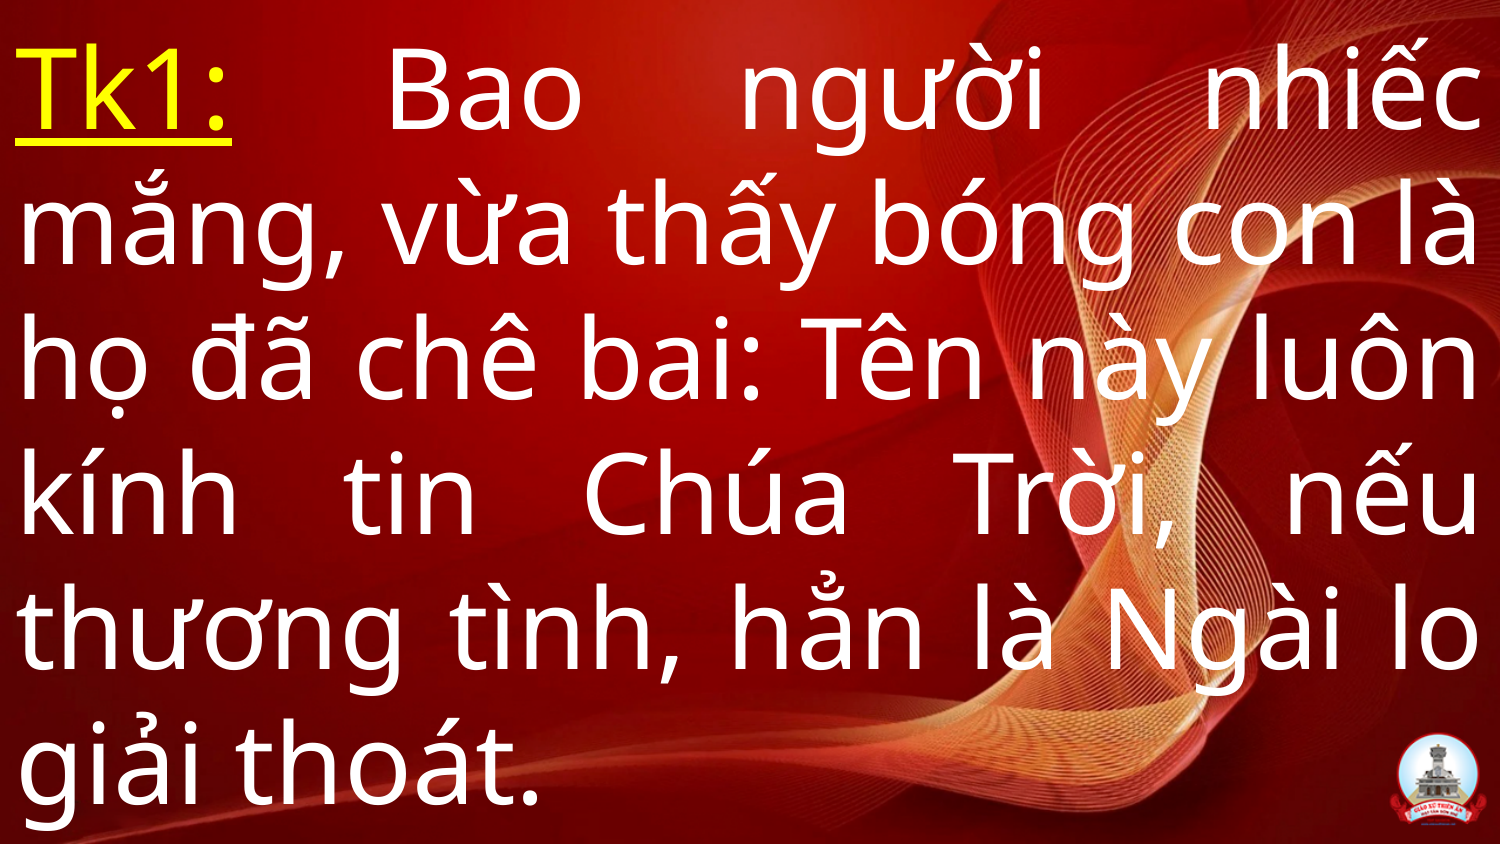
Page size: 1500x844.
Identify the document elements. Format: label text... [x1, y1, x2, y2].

title Tk1: Bao người nhiếc mắng, vừa thấy bóng con là họ đã chê bai: Tên này luôn kính tin Chúa Trời, nếu thương tình, hẳn là Ngài lo giải thoát. [0, 0, 1500, 844]
